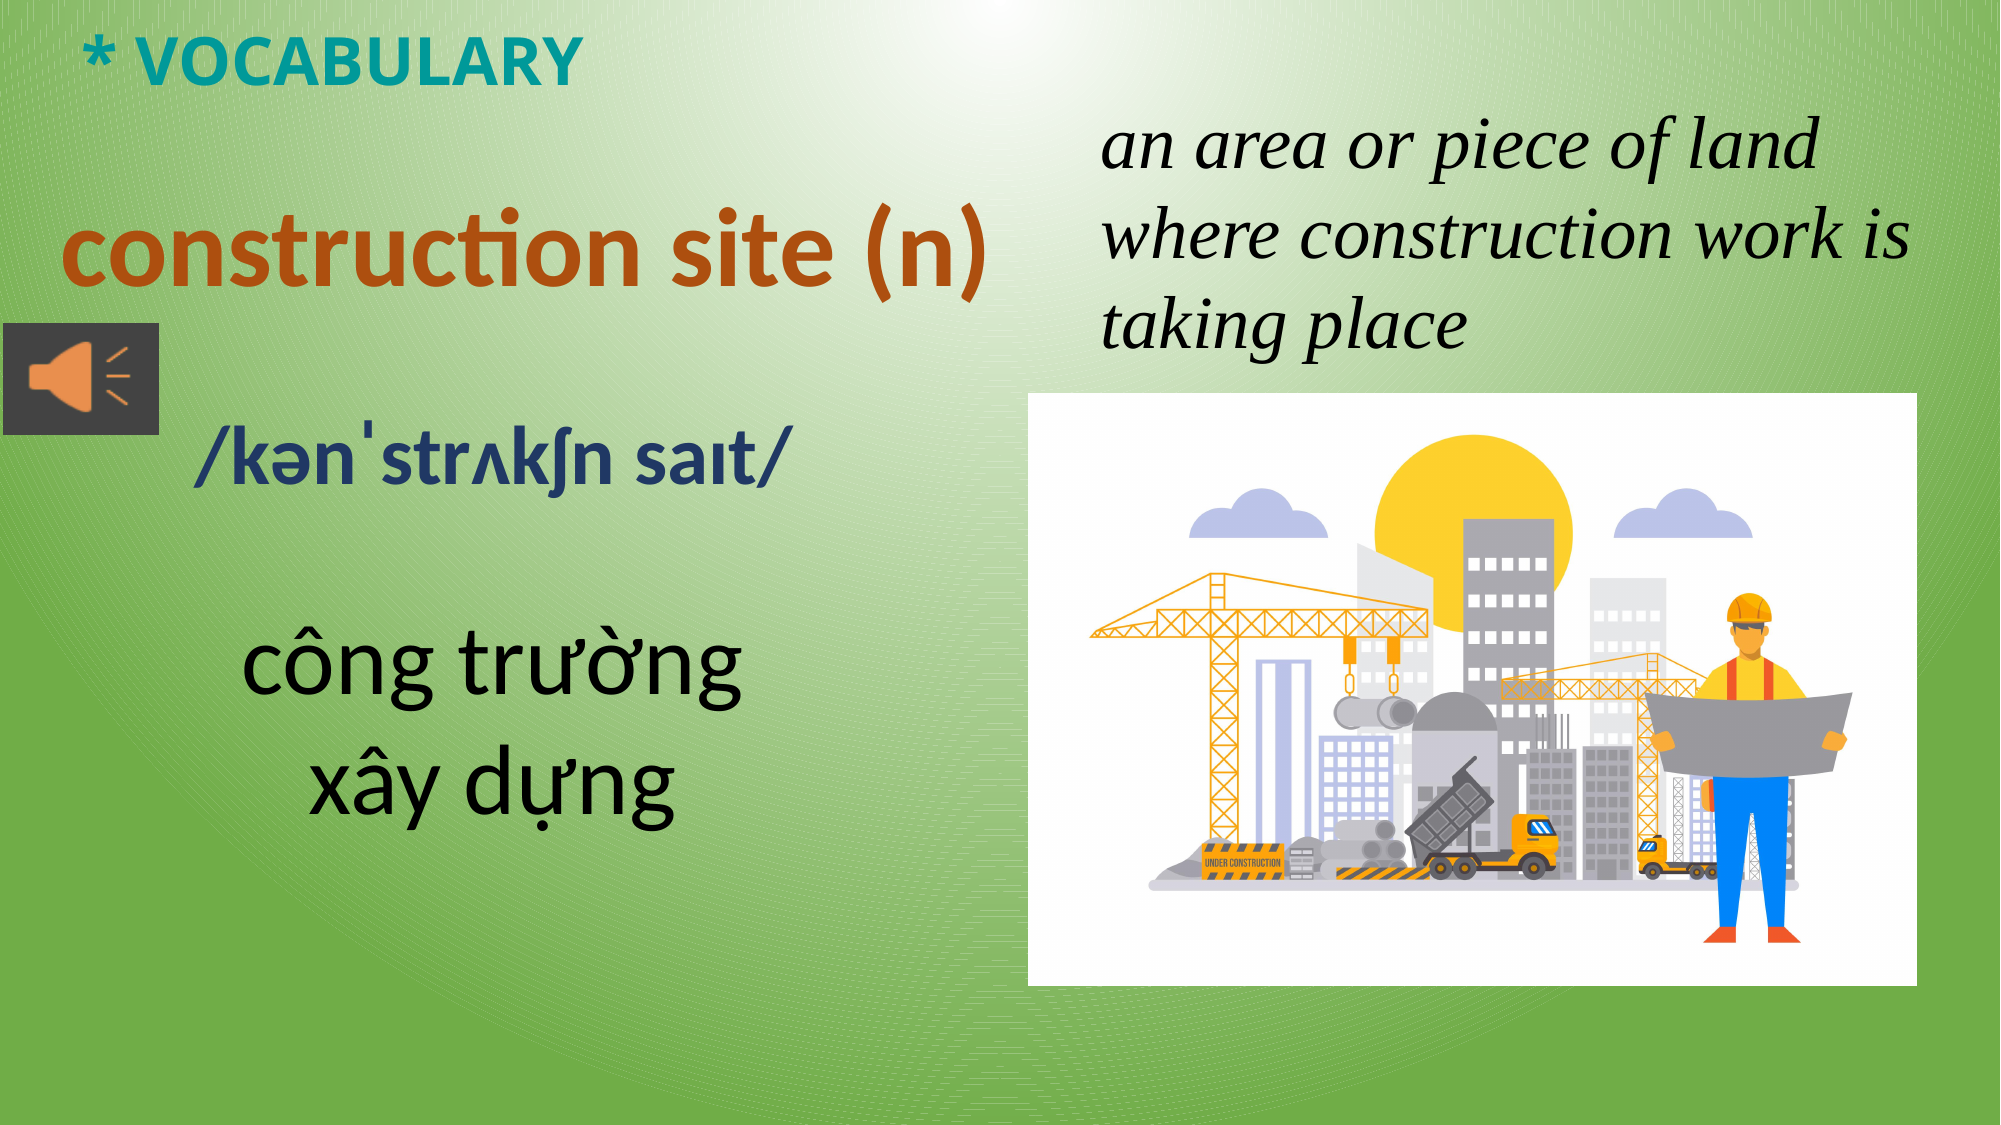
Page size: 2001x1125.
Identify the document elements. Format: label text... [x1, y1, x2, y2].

text_box construction site (n) [9, 174, 1070, 286]
text_box /kənˈstrʌkʃn saɪt/ [179, 393, 809, 509]
picture [2, 322, 161, 436]
text_box công trường xây dựng [160, 586, 825, 842]
text_box * VOCABULARY [66, 11, 745, 106]
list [1028, 393, 1917, 986]
text_box an area or piece of land where construction work is taking place [1085, 85, 1975, 371]
